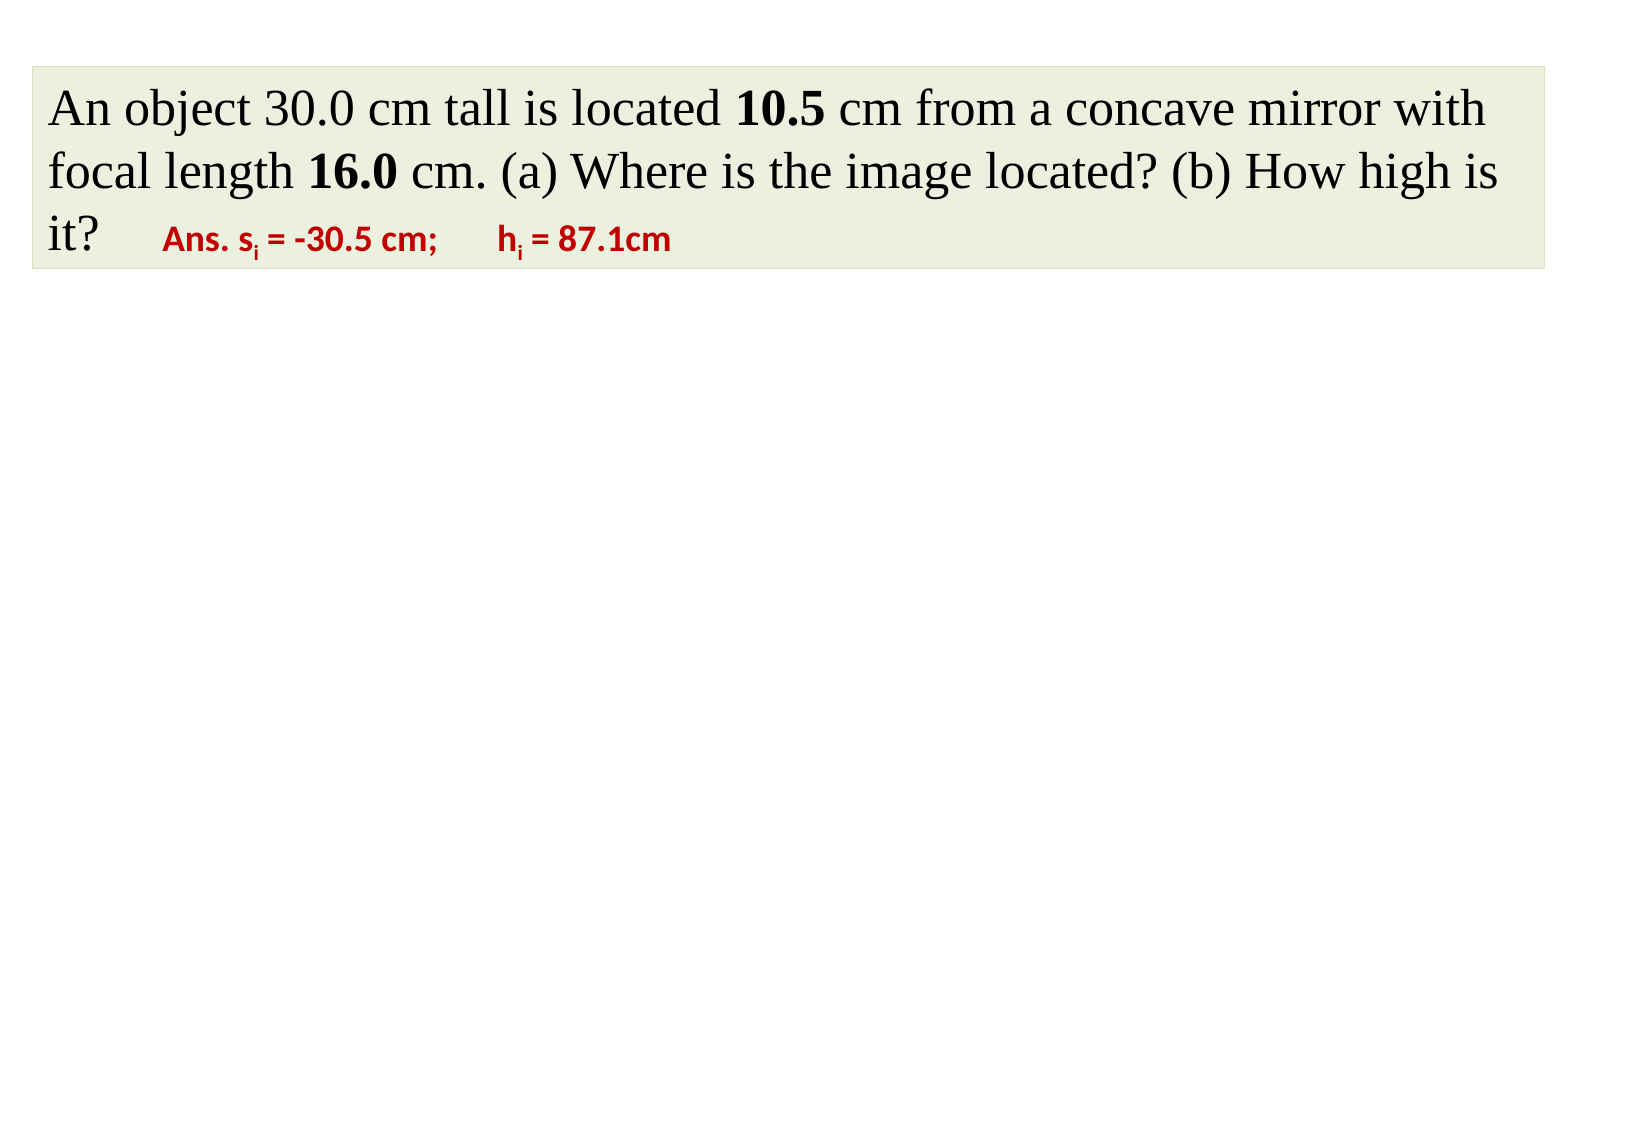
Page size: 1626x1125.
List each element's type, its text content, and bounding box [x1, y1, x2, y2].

text_box Ans. si = -30.5 cm; hi = 87.1cm [147, 206, 687, 273]
text_box An object 30.0 cm tall is located 10.5 cm from a concave mirror with focal length 16.0 cm. (a) Where is the image located? (b) How high is it? [32, 66, 1545, 269]
